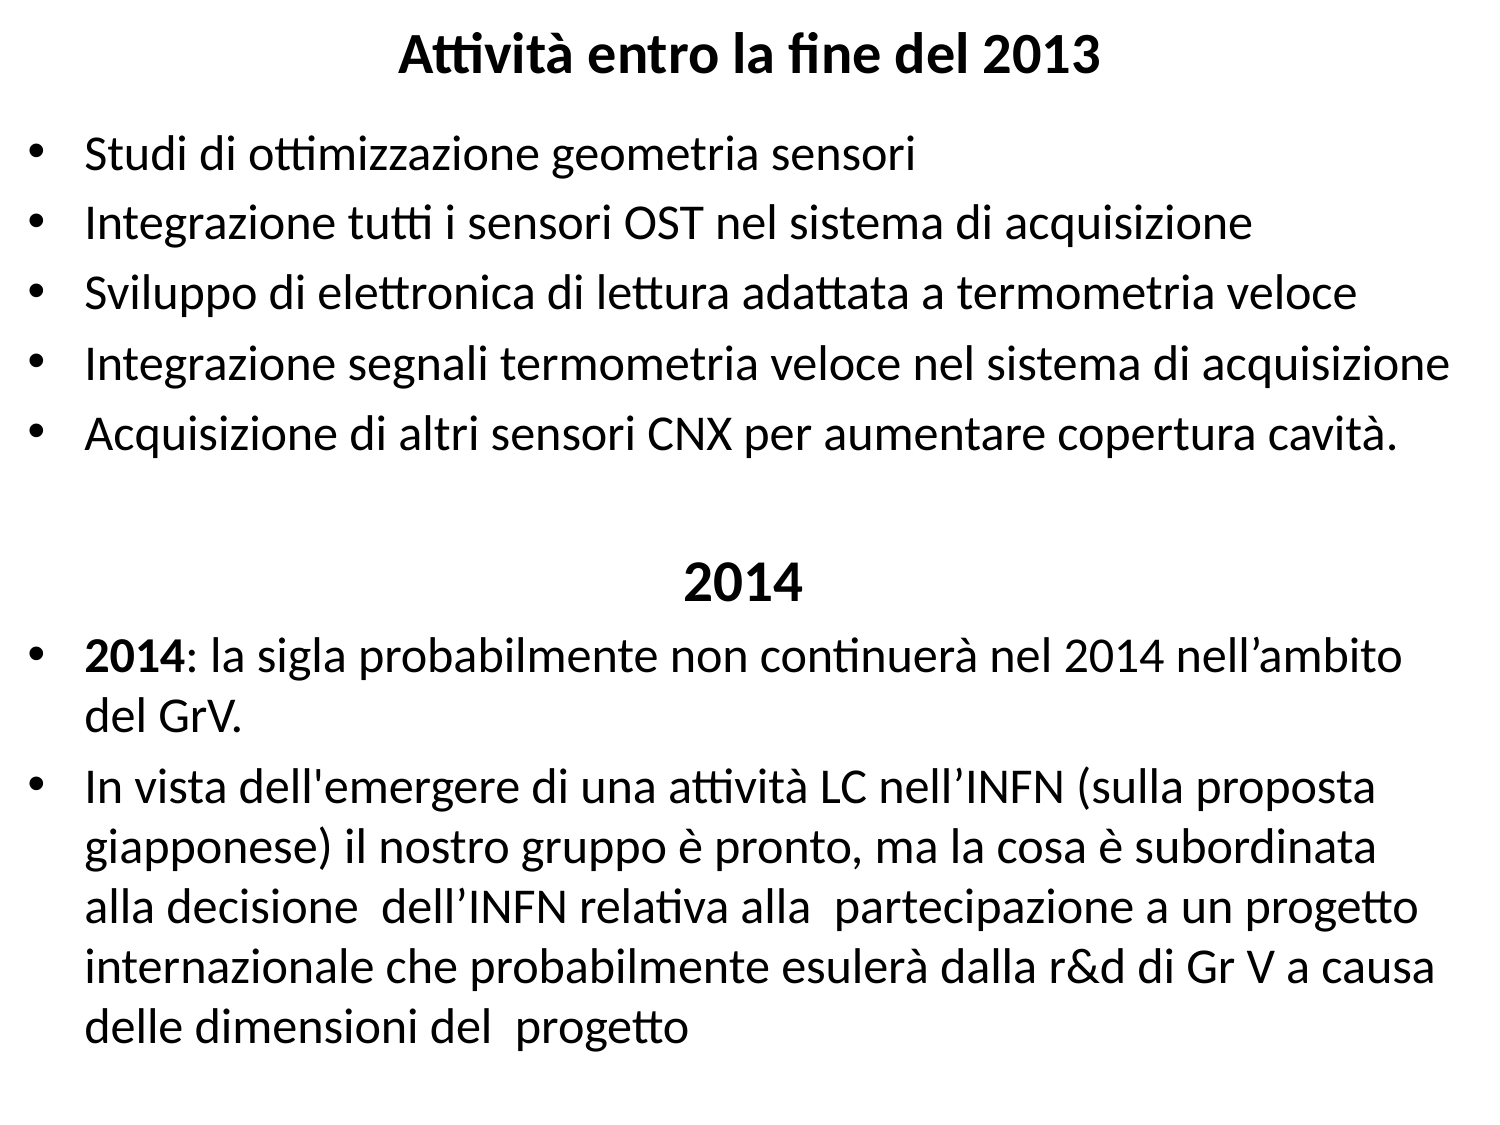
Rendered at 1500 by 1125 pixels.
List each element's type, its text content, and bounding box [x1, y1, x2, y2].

list Studi di ottimizzazione geometria sensori Integrazione tutti i sensori OST nel sistema di acquisizione Sviluppo di elettronica di lettura adattata a termometria veloce Integrazione segnali termometria veloce nel sistema di acquisizione Acquisizione di altri sensori CNX per aumentare copertura cavità. 2014 2014: la sigla probabilmente non continuerà nel 2014 nell’ambito del GrV. In vista dell'emergere di una attività LC nell’INFN (sulla proposta giapponese) il nostro gruppo è pronto, ma la cosa è subordinata alla decisione dell’INFN relativa alla partecipazione a un progetto internazionale che probabilmente esulerà dalla r&d di Gr V a causa delle dimensioni del progetto [12, 112, 1475, 1100]
title Attività entro la fine del 2013 [75, 12, 1425, 88]
